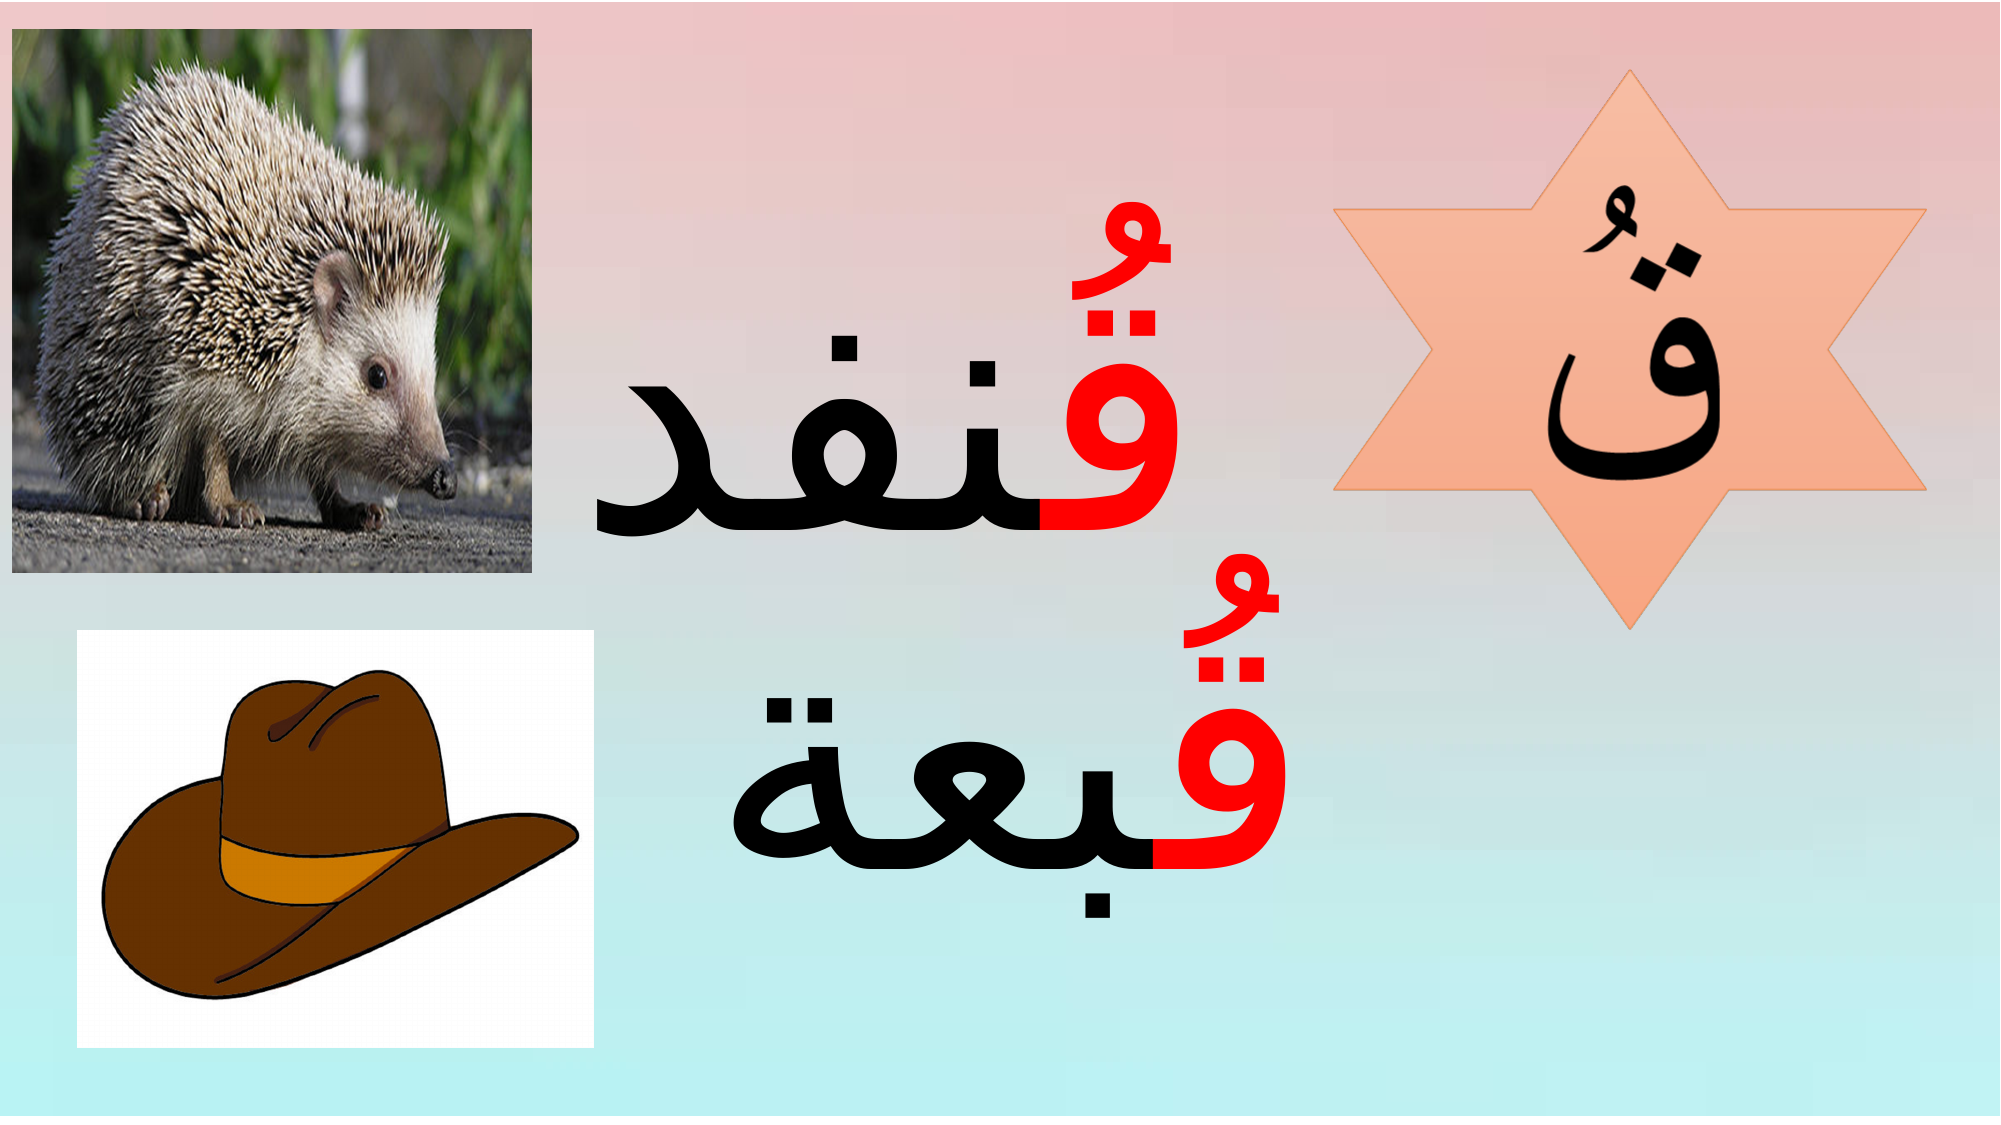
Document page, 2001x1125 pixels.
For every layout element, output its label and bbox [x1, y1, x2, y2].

list [1332, 56, 1928, 716]
picture [0, 2, 2000, 1116]
